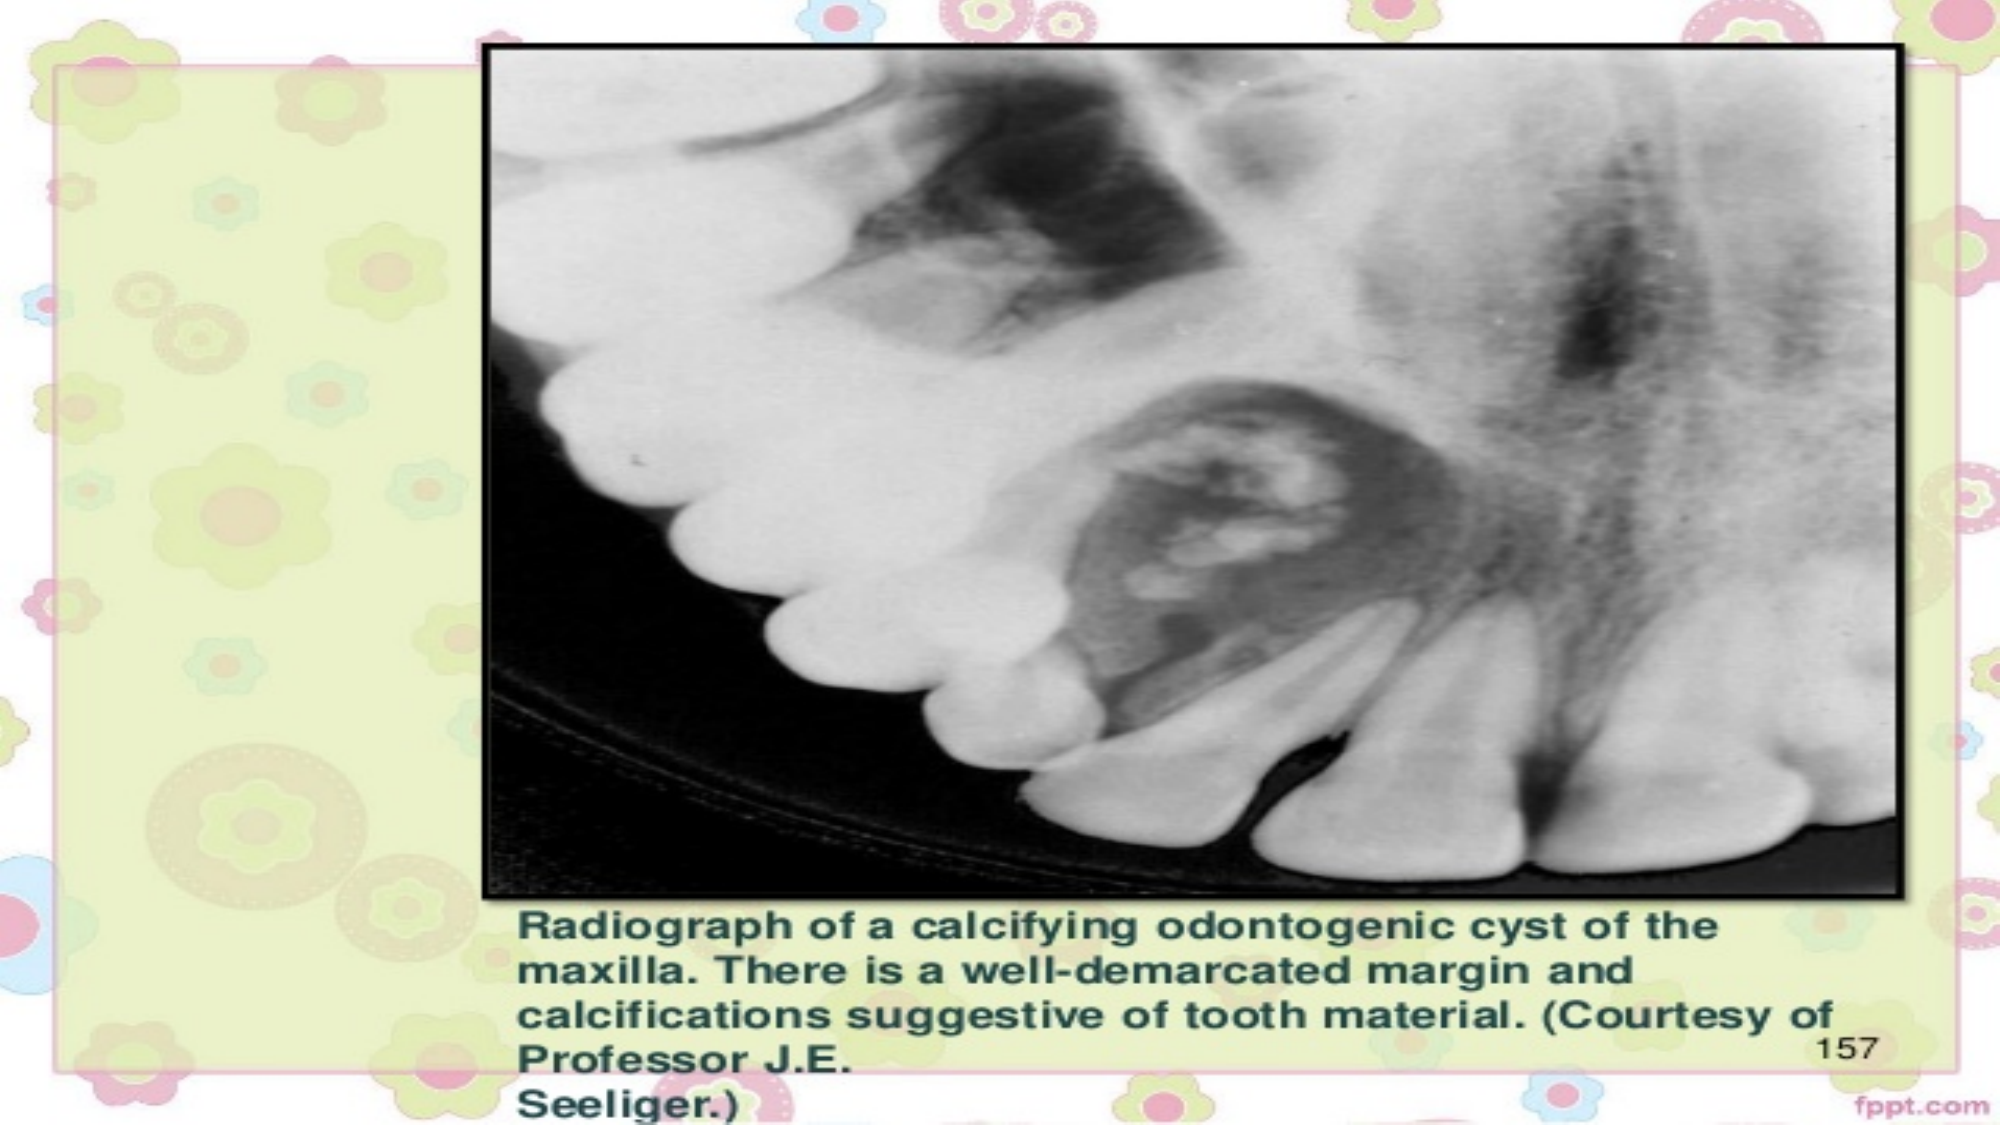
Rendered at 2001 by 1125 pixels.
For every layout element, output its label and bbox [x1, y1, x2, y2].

list [0, 0, 2000, 1125]
